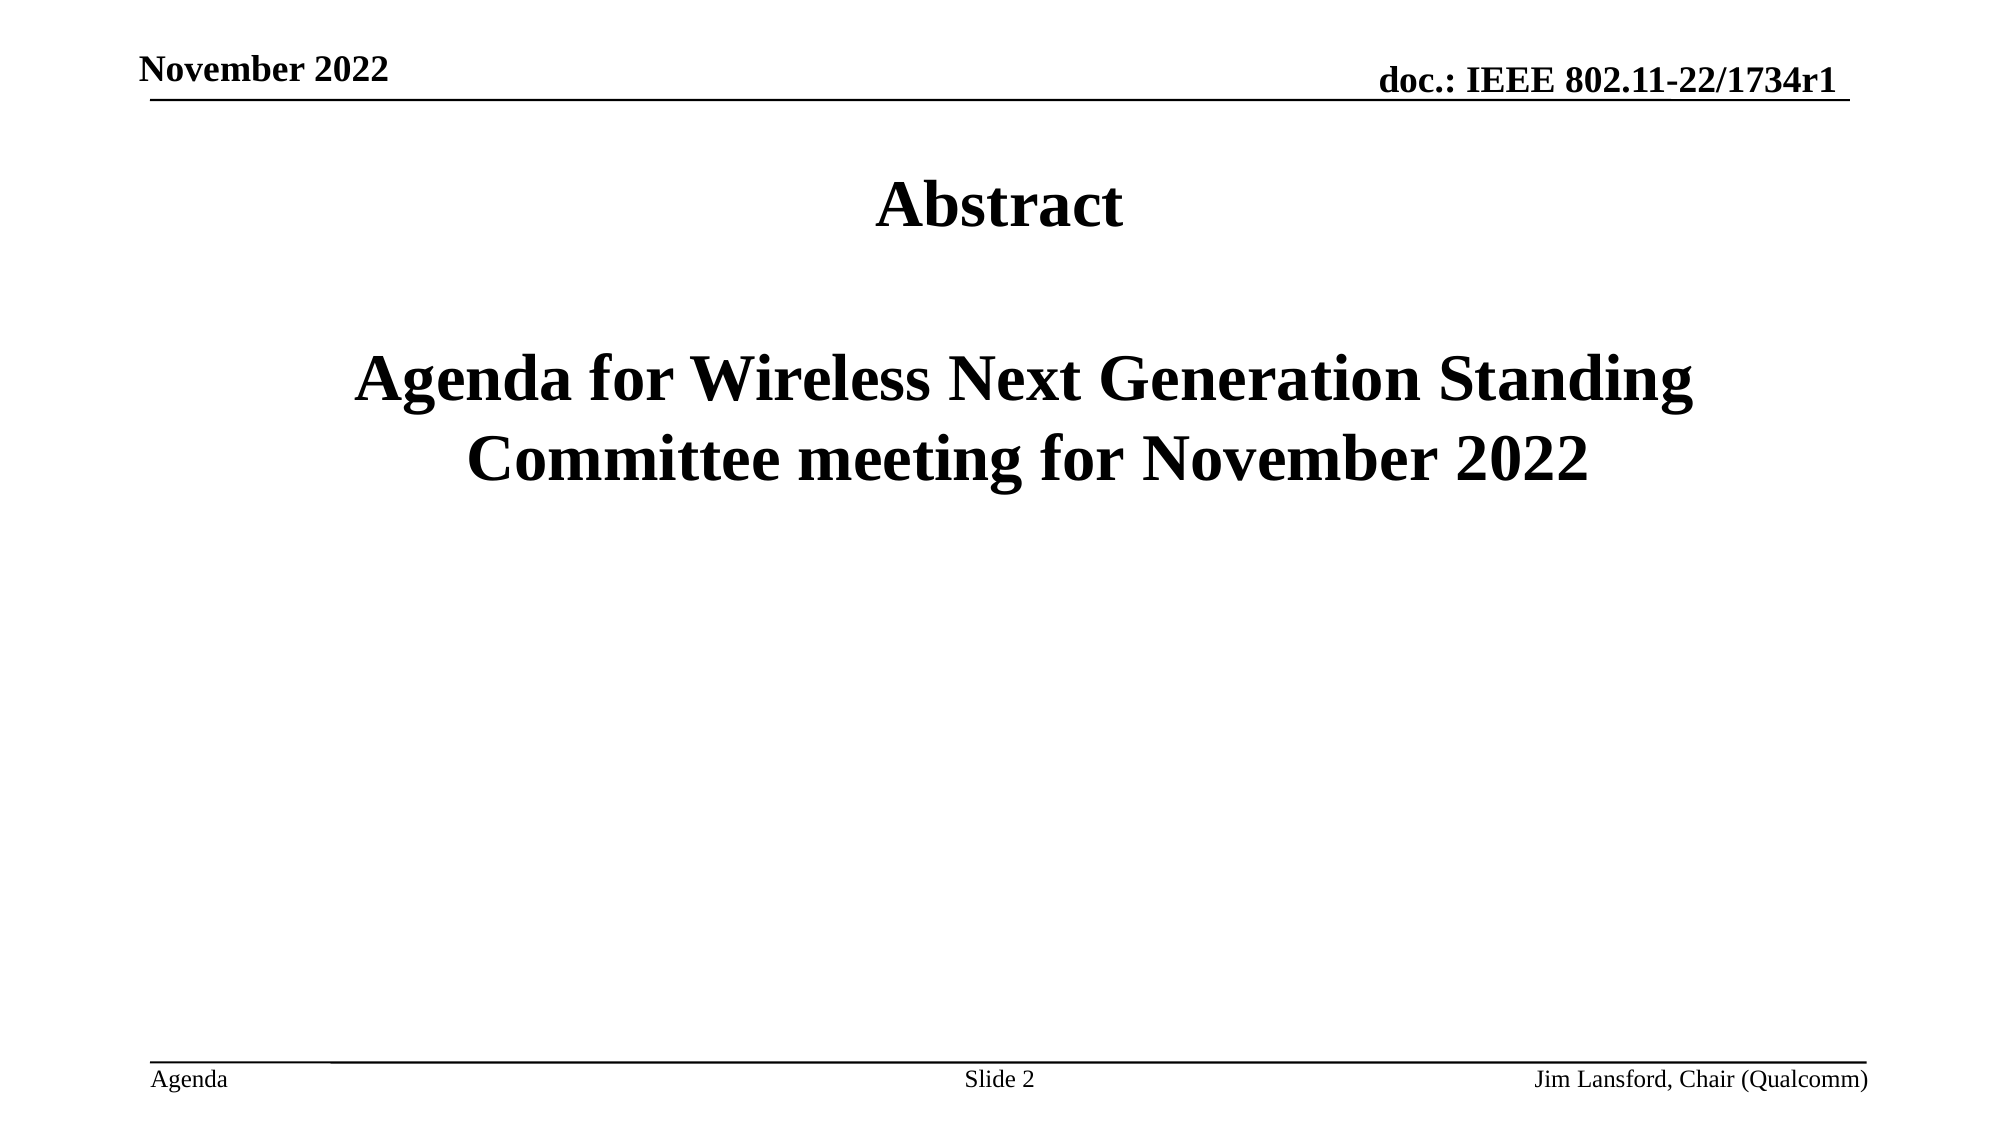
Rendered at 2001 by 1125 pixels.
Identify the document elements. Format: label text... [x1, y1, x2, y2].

title Abstract [150, 112, 1850, 288]
list Agenda for Wireless Next Generation Standing Committee meeting for November 2022 [149, 326, 1850, 1002]
footer Jim Lansford, Chair (Qualcomm) [1529, 1061, 1869, 1093]
slide_number Slide 2 [964, 1061, 1036, 1093]
text_box November 2022 [138, 43, 390, 89]
